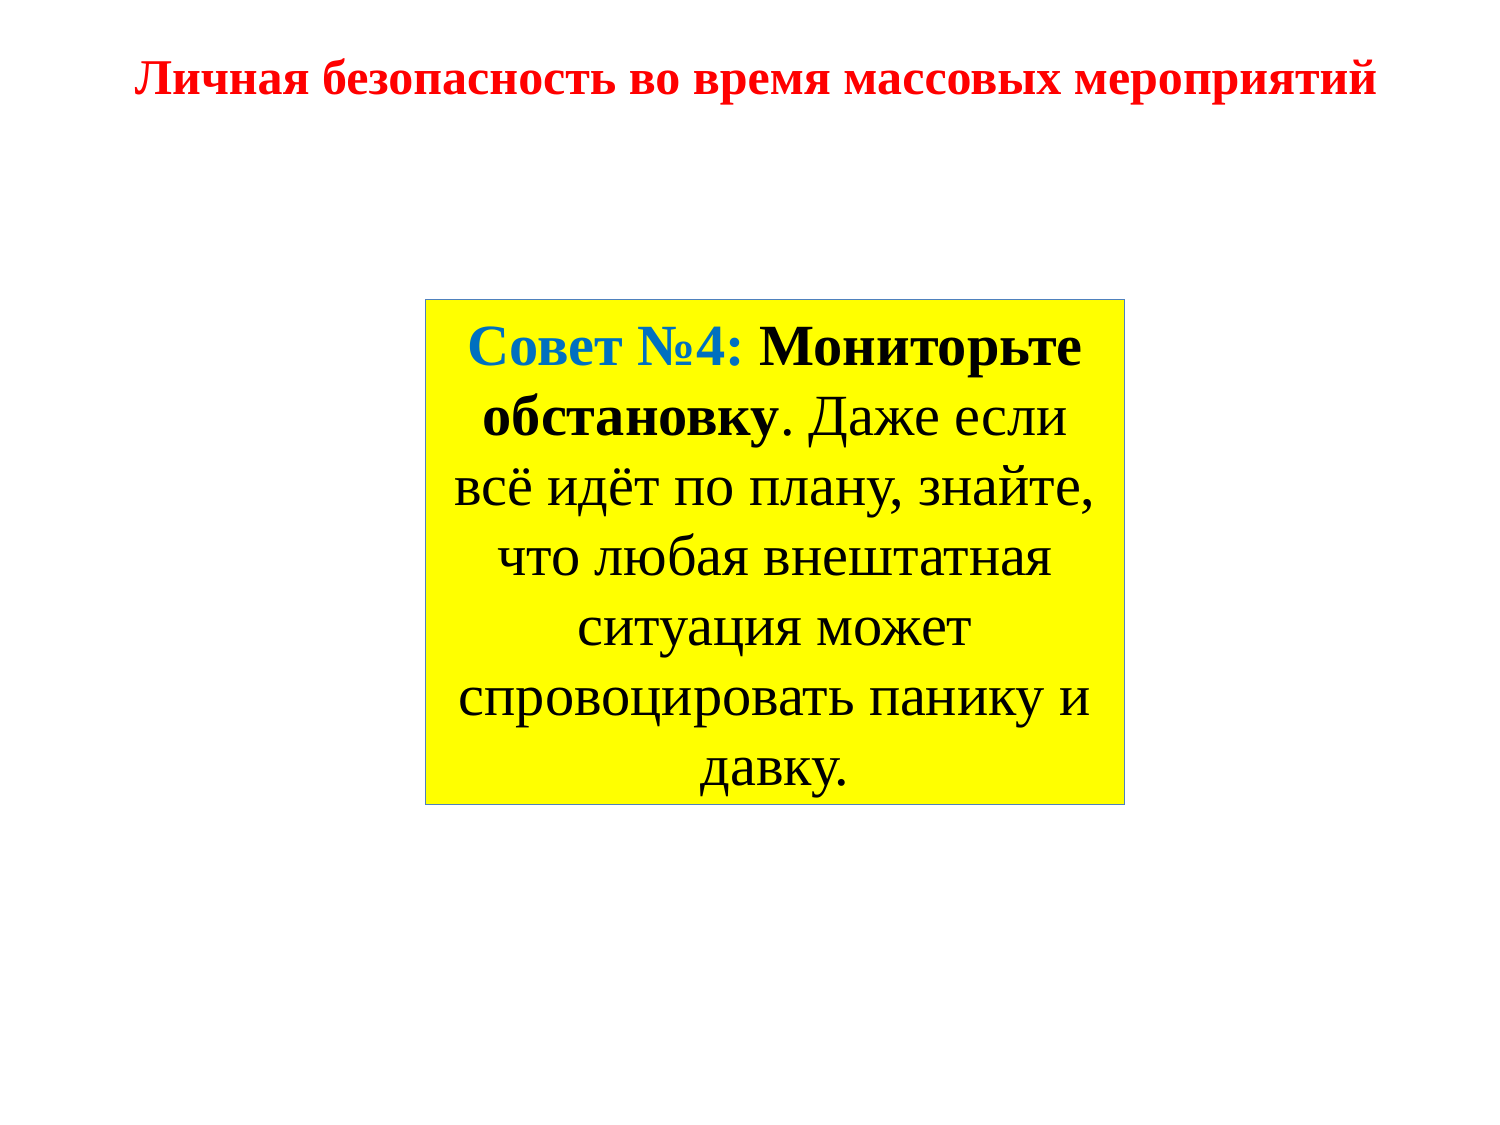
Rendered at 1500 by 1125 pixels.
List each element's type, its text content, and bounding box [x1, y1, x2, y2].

text_box Совет №4: Мониторьте обстановку. Даже если всё идёт по плану, знайте, что любая внештатная ситуация может спровоцировать панику и давку. [425, 299, 1125, 805]
text_box Личная безопасность во время массовых мероприятий [62, 37, 1463, 113]
